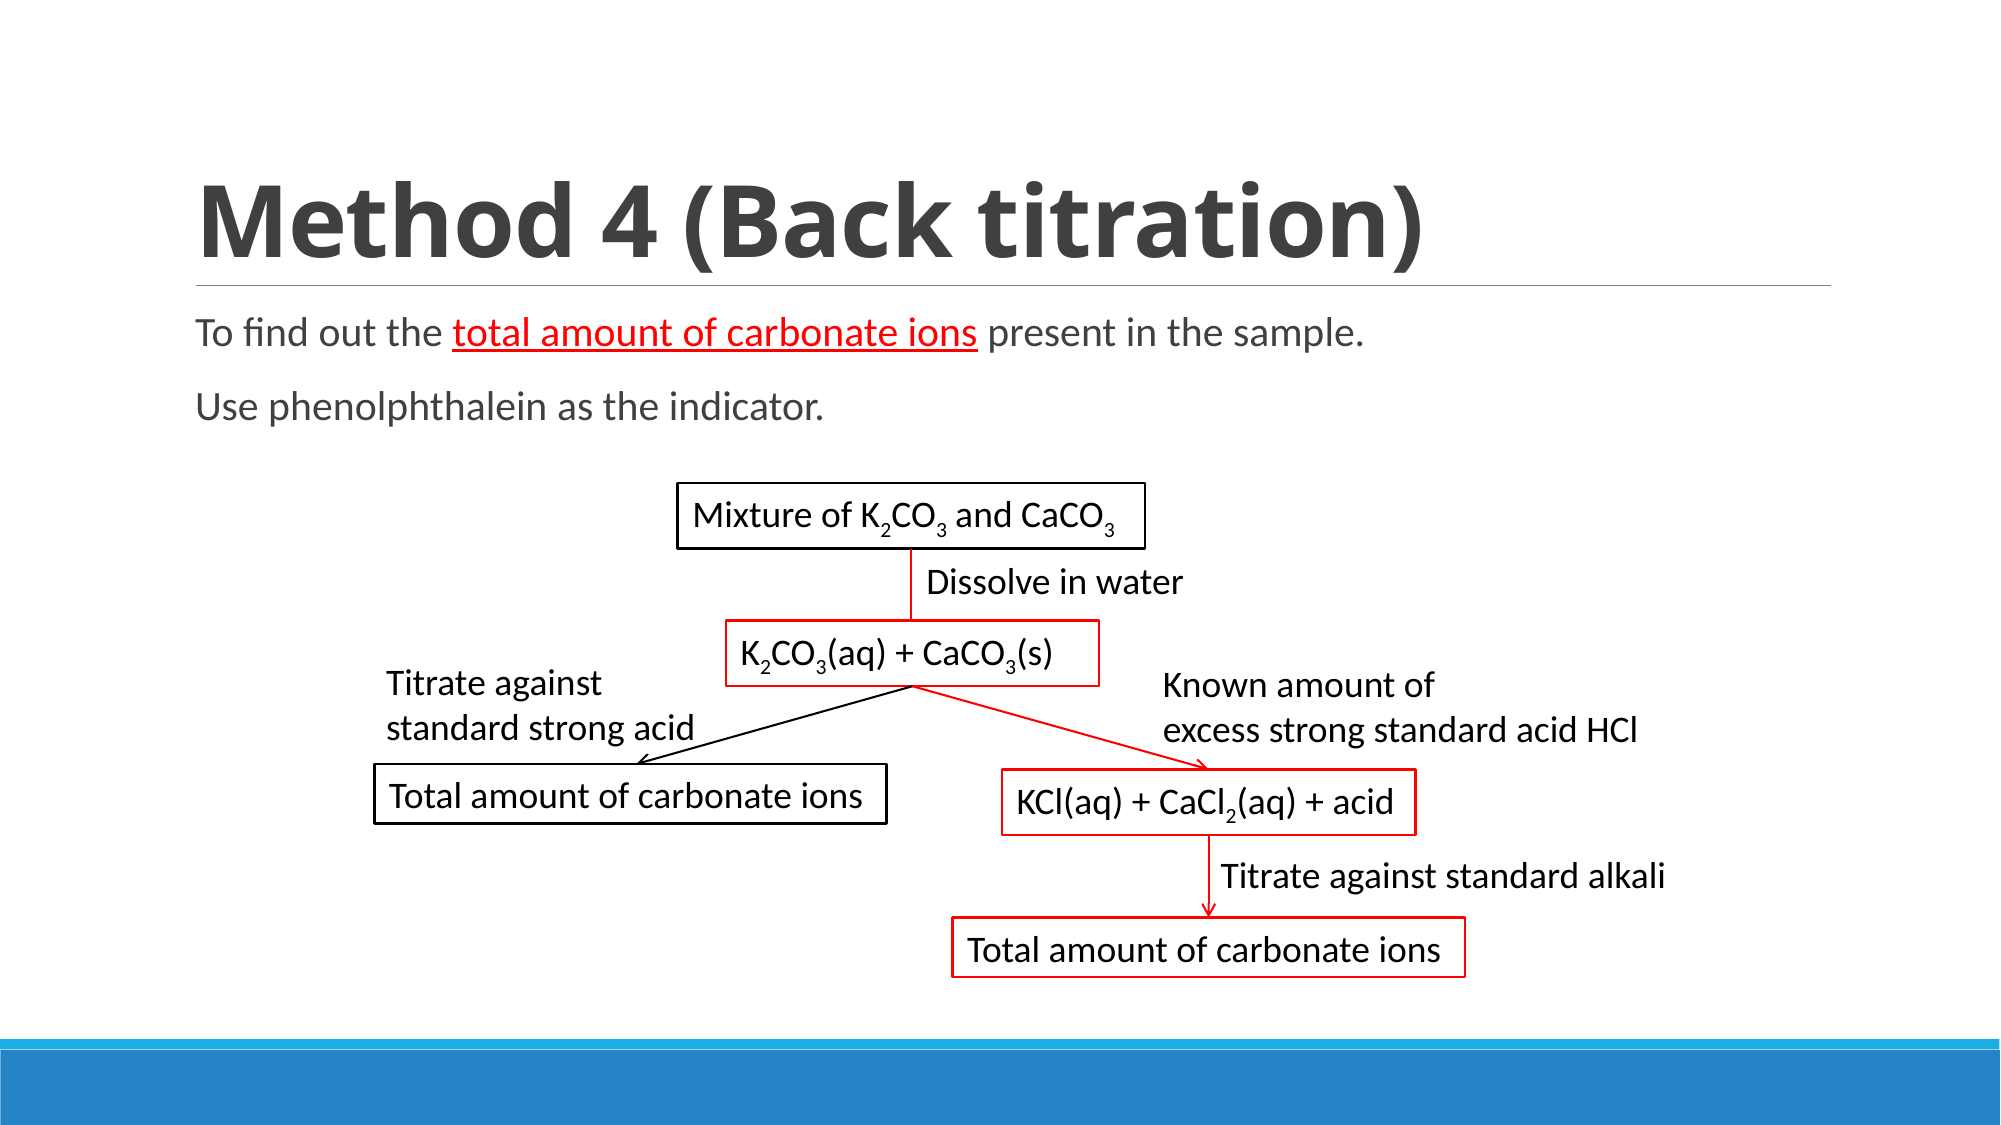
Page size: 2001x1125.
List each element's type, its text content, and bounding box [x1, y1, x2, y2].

text_box Titrate against standard strong acid [371, 650, 711, 755]
title Method 4 (Back titration) [180, 47, 1830, 285]
text_box Total amount of carbonate ions [373, 763, 888, 825]
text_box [635, 680, 911, 765]
text_box Known amount of excess strong standard acid HCl [1148, 652, 1654, 758]
text_box Titrate against standard alkali [1219, 843, 1682, 904]
list To find out the total amount of carbonate ions present in the sample. Use phenolphthalein as the indicator. [180, 302, 1830, 462]
text_box Dissolve in water [921, 549, 1255, 609]
text_box KCl(aq) + CaCl2(aq) + acid [1001, 768, 1417, 836]
text_box Total amount of carbonate ions [951, 916, 1466, 978]
text_box Mixture of K2CO3 and CaCO3 [676, 482, 1146, 550]
text_box K2CO3(aq) + CaCO3(s) [725, 619, 1100, 677]
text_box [911, 680, 1210, 770]
